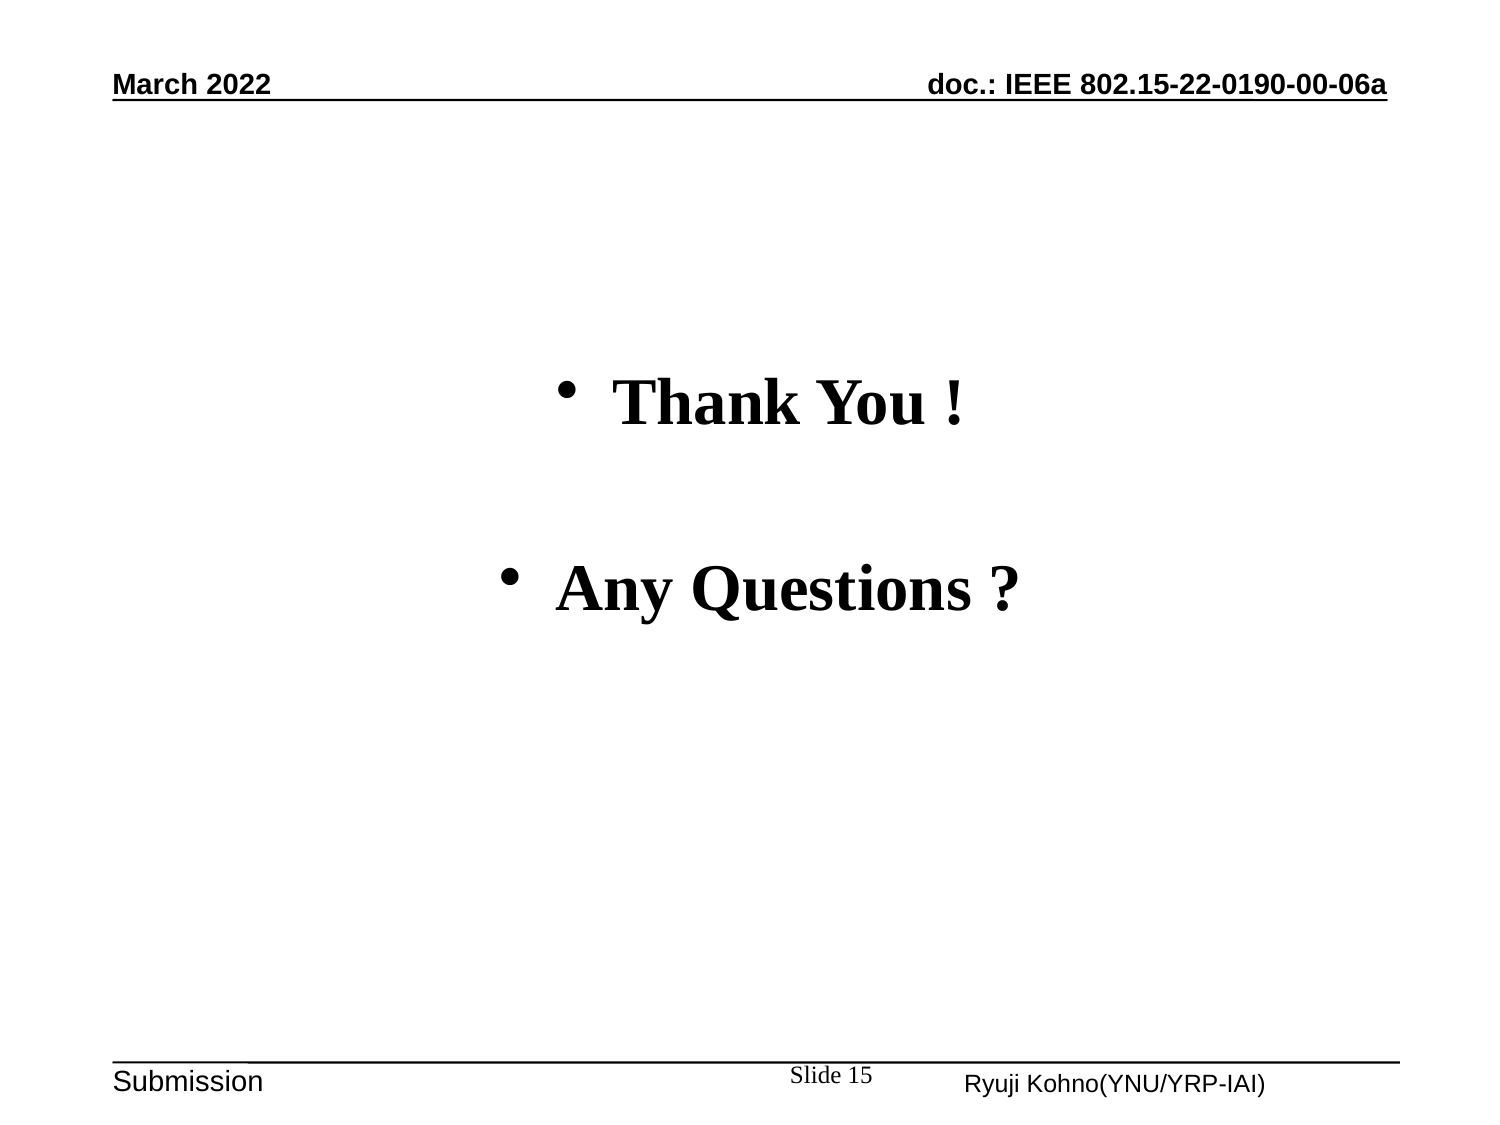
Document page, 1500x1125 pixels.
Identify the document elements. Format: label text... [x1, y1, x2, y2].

slide_number Slide 15 [700, 1058, 963, 1094]
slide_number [112, 64, 375, 100]
list Thank You ! Any Questions ? [123, 350, 1398, 823]
